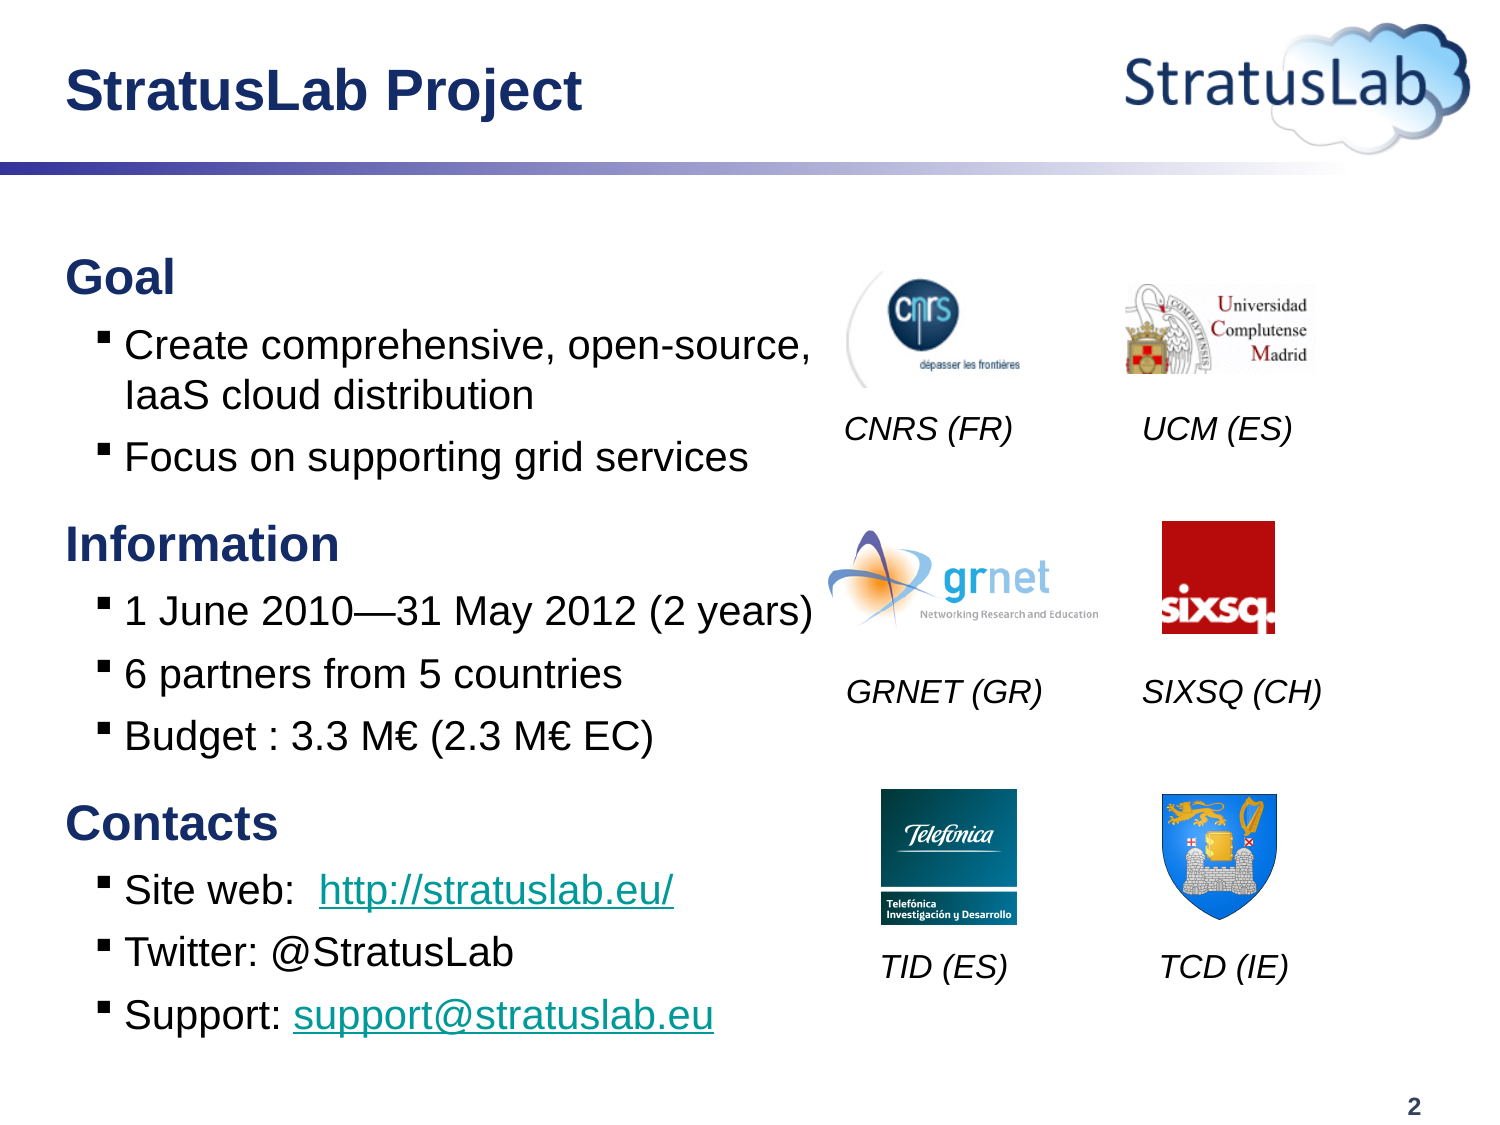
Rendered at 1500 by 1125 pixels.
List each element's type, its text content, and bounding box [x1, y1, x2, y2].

picture [1113, 19, 1478, 162]
title StratusLab Project [49, 12, 1113, 163]
list Goal Create comprehensive, open-source, IaaS cloud distribution Focus on supporting grid services Information 1 June 2010—31 May 2012 (2 years) 6 partners from 5 countries Budget : 3.3 M€ (2.3 M€ EC) Contacts Site web: http://stratuslab.eu/ Twitter: @StratusLab Support: support@stratuslab.eu [49, 237, 1451, 1076]
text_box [820, 270, 1365, 994]
